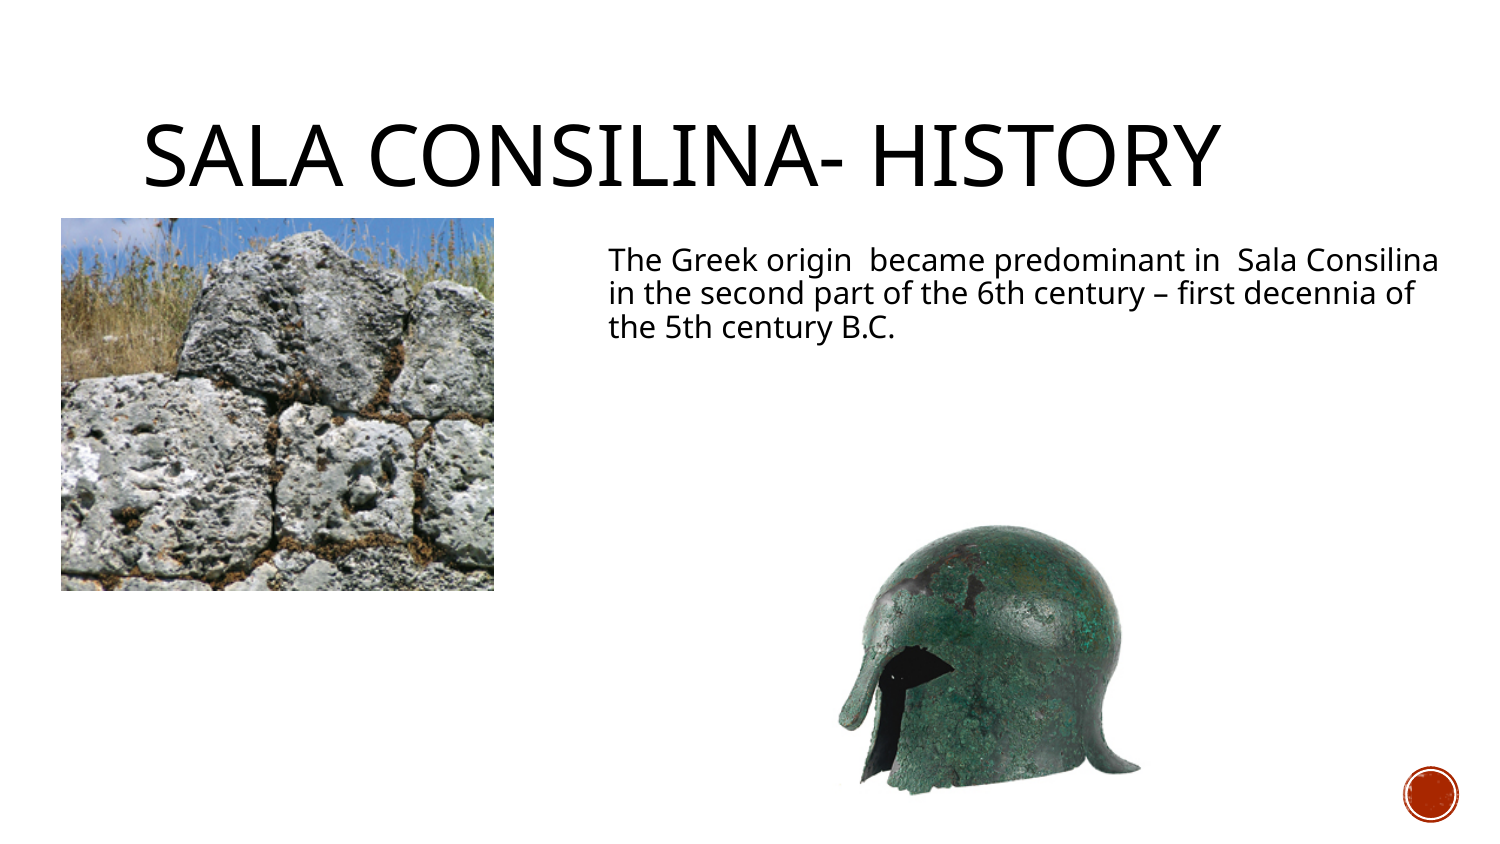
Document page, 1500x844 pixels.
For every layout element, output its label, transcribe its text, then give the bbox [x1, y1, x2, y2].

picture [1402, 766, 1460, 823]
picture [61, 218, 494, 591]
list The Greek origin became predominant in Sala Consilina in the second part of the 6th century – first decennia of the 5th century B.C. [597, 238, 1461, 482]
picture [813, 511, 1154, 805]
title SALA CONSILINA- HISTORY [131, 59, 1370, 258]
